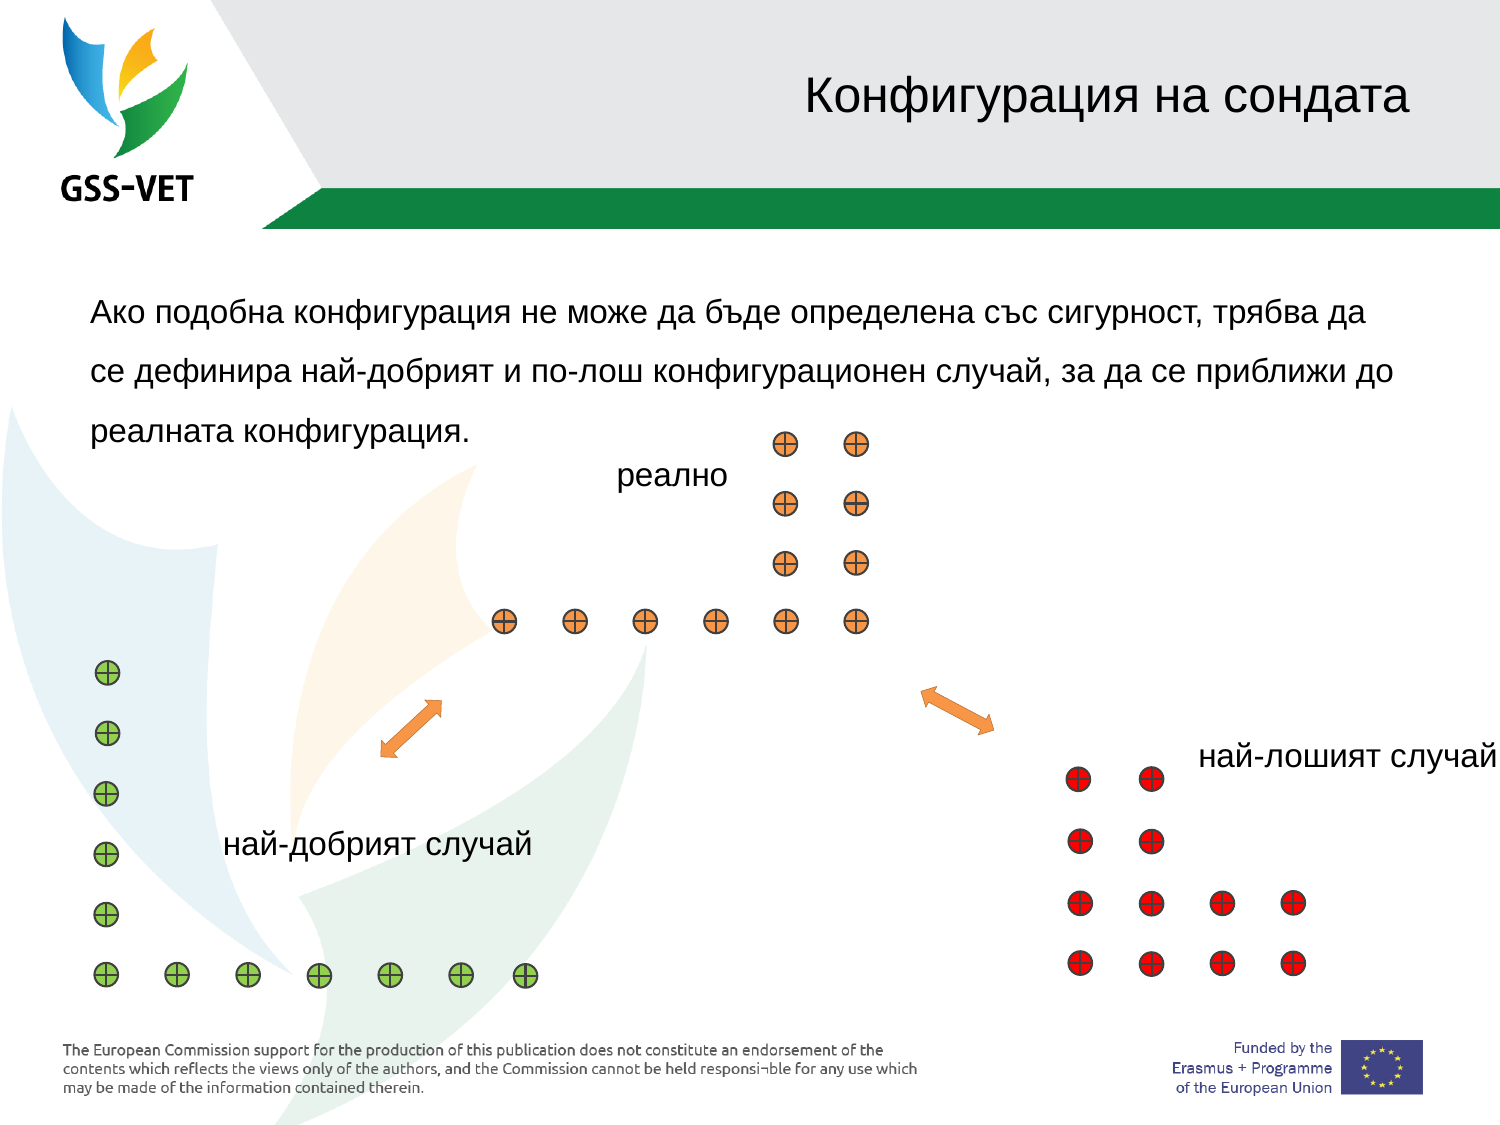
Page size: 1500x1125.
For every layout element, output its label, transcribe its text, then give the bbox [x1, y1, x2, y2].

text_box [92, 840, 121, 869]
text_box [918, 684, 996, 738]
text_box [447, 961, 476, 990]
text_box [631, 607, 660, 636]
text_box [376, 961, 405, 990]
text_box [561, 607, 590, 636]
text_box [842, 430, 871, 459]
text_box [1137, 827, 1166, 856]
text_box [93, 719, 122, 748]
text_box [1208, 949, 1237, 978]
text_box [1064, 765, 1093, 794]
title Конфигурация на сондата [324, 0, 1425, 185]
text_box [1208, 889, 1237, 918]
text_box [1137, 950, 1166, 978]
text_box [92, 779, 121, 808]
text_box [842, 607, 871, 636]
text_box [1137, 889, 1166, 918]
text_box [771, 489, 800, 518]
text_box [92, 960, 121, 989]
text_box най-добрият случай [208, 814, 548, 869]
text_box реално [601, 445, 744, 501]
text_box [1279, 888, 1308, 917]
picture [0, 0, 1500, 1125]
text_box [842, 549, 871, 577]
text_box [234, 960, 263, 989]
text_box [771, 430, 800, 459]
text_box [702, 607, 730, 636]
text_box [1279, 949, 1308, 978]
text_box най-лошият случай [1183, 726, 1500, 782]
text_box [1066, 827, 1095, 856]
text_box [305, 961, 334, 990]
text_box [771, 549, 800, 578]
text_box [378, 697, 444, 760]
text_box [163, 960, 191, 989]
text_box [772, 607, 801, 636]
text_box [490, 607, 519, 636]
text_box [1066, 889, 1095, 918]
list Ако подобна конфигурация не може да бъде определена със сигурност, трябва да се дефинира най-добрият и по-лош конфигурационен случай, за да се приближи до реалната конфигурация. [75, 262, 1425, 1005]
text_box [93, 658, 122, 687]
text_box [1137, 765, 1166, 793]
text_box [1066, 949, 1095, 977]
text_box [511, 961, 540, 990]
text_box [92, 900, 121, 929]
text_box [842, 489, 871, 518]
